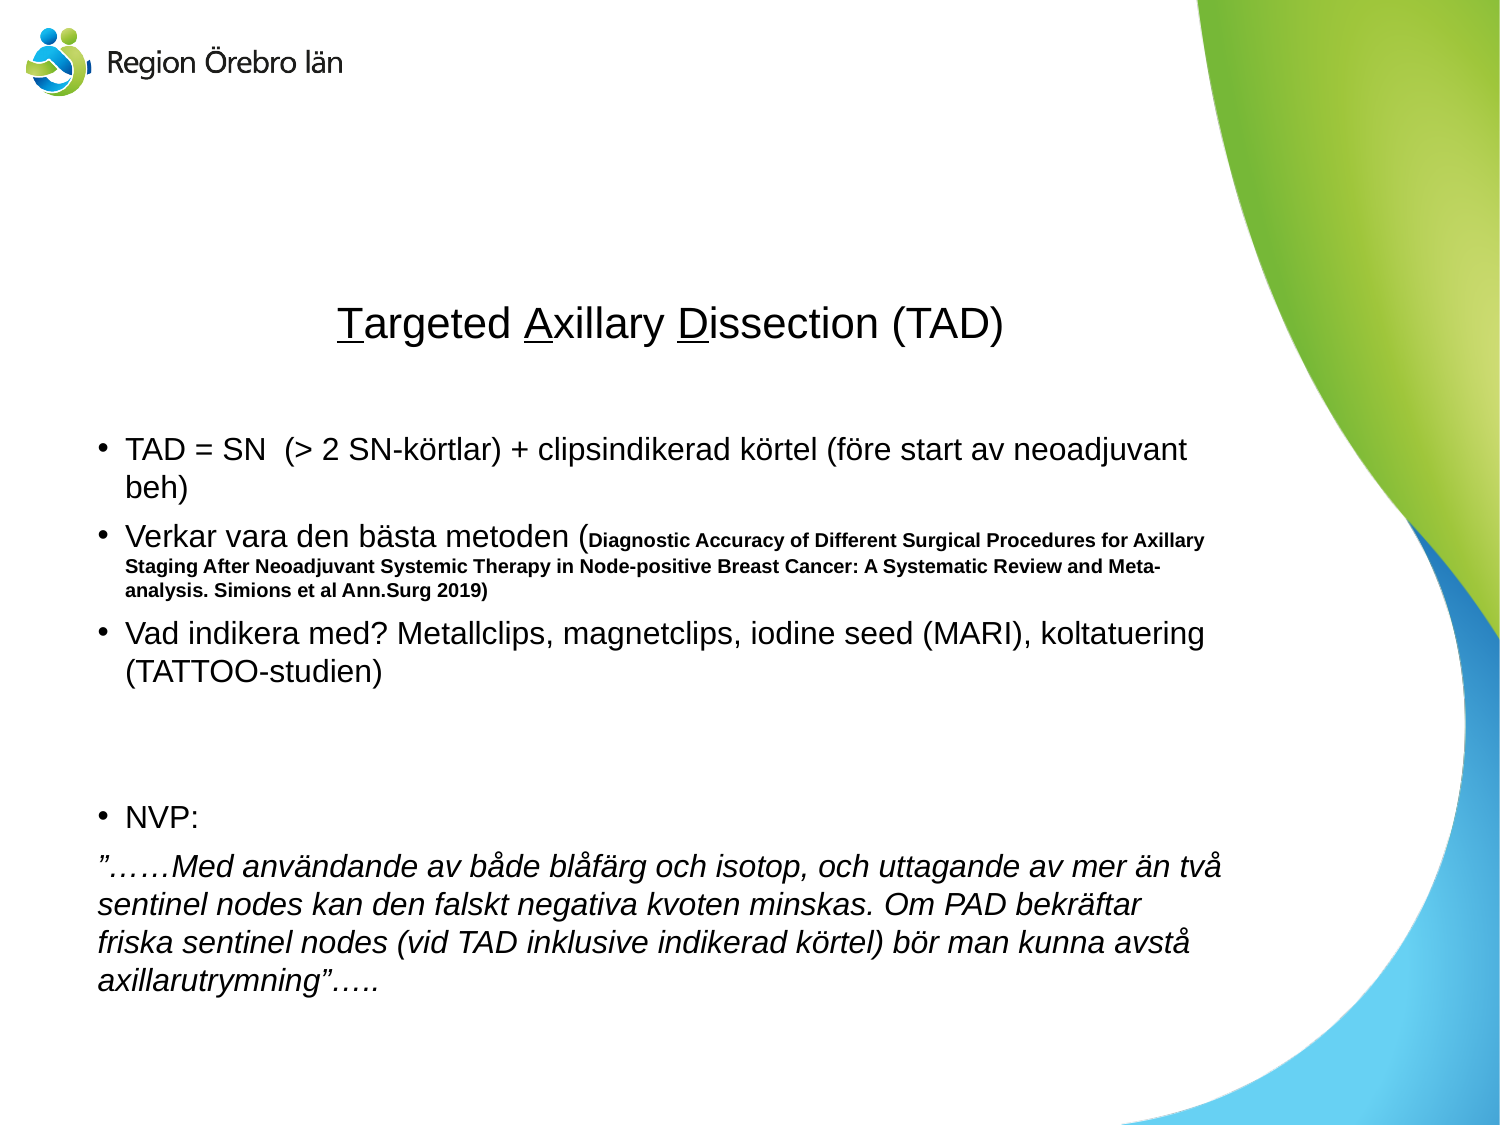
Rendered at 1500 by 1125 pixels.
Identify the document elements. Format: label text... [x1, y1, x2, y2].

list TAD = SN (> 2 SN-körtlar) + clipsindikerad körtel (före start av neoadjuvant beh) Verkar vara den bästa metoden (Diagnostic Accuracy of Different Surgical Procedures for Axillary Staging After Neoadjuvant Systemic Therapy in Node-positive Breast Cancer: A Systematic Review and Meta-analysis. Simions et al Ann.Surg 2019) Vad indikera med? Metallclips, magnetclips, iodine seed (MARI), koltatuering (TATTOO-studien) NVP: ”……Med användande av både blåfärg och isotop, och uttagande av mer än två sentinel nodes kan den falskt negativa kvoten minskas. Om PAD bekräftar friska sentinel nodes (vid TAD inklusive indikerad körtel) bör man kunna avstå axillarutrymning”….. [97, 428, 1226, 1005]
title Targeted Axillary Dissection (TAD) [97, 128, 1226, 352]
picture [0, 0, 1500, 1125]
